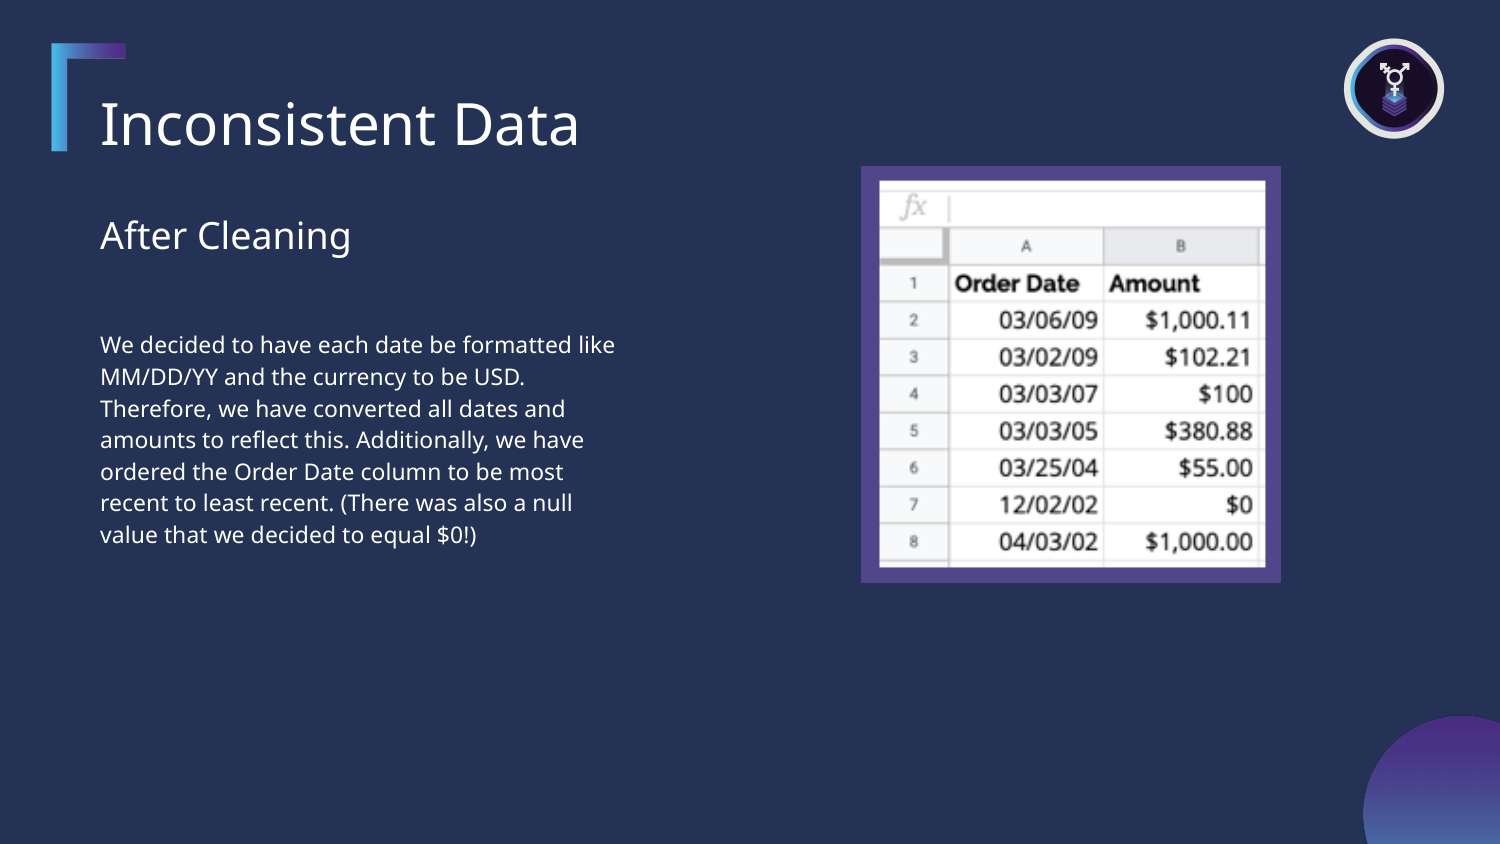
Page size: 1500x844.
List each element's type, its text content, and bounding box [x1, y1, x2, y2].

picture [1339, 33, 1449, 143]
list After Cleaning We decided to have each date be formatted like MM/DD/YY and the currency to be USD. Therefore, we have converted all dates and amounts to reflect this. Additionally, we have ordered the Order Date column to be most recent to least recent. (There was also a null value that we decided to equal $0!) [85, 196, 651, 780]
picture [1356, 706, 1500, 844]
picture [30, 24, 140, 167]
picture [861, 166, 1282, 583]
title Inconsistent Data [144, 72, 1483, 167]
